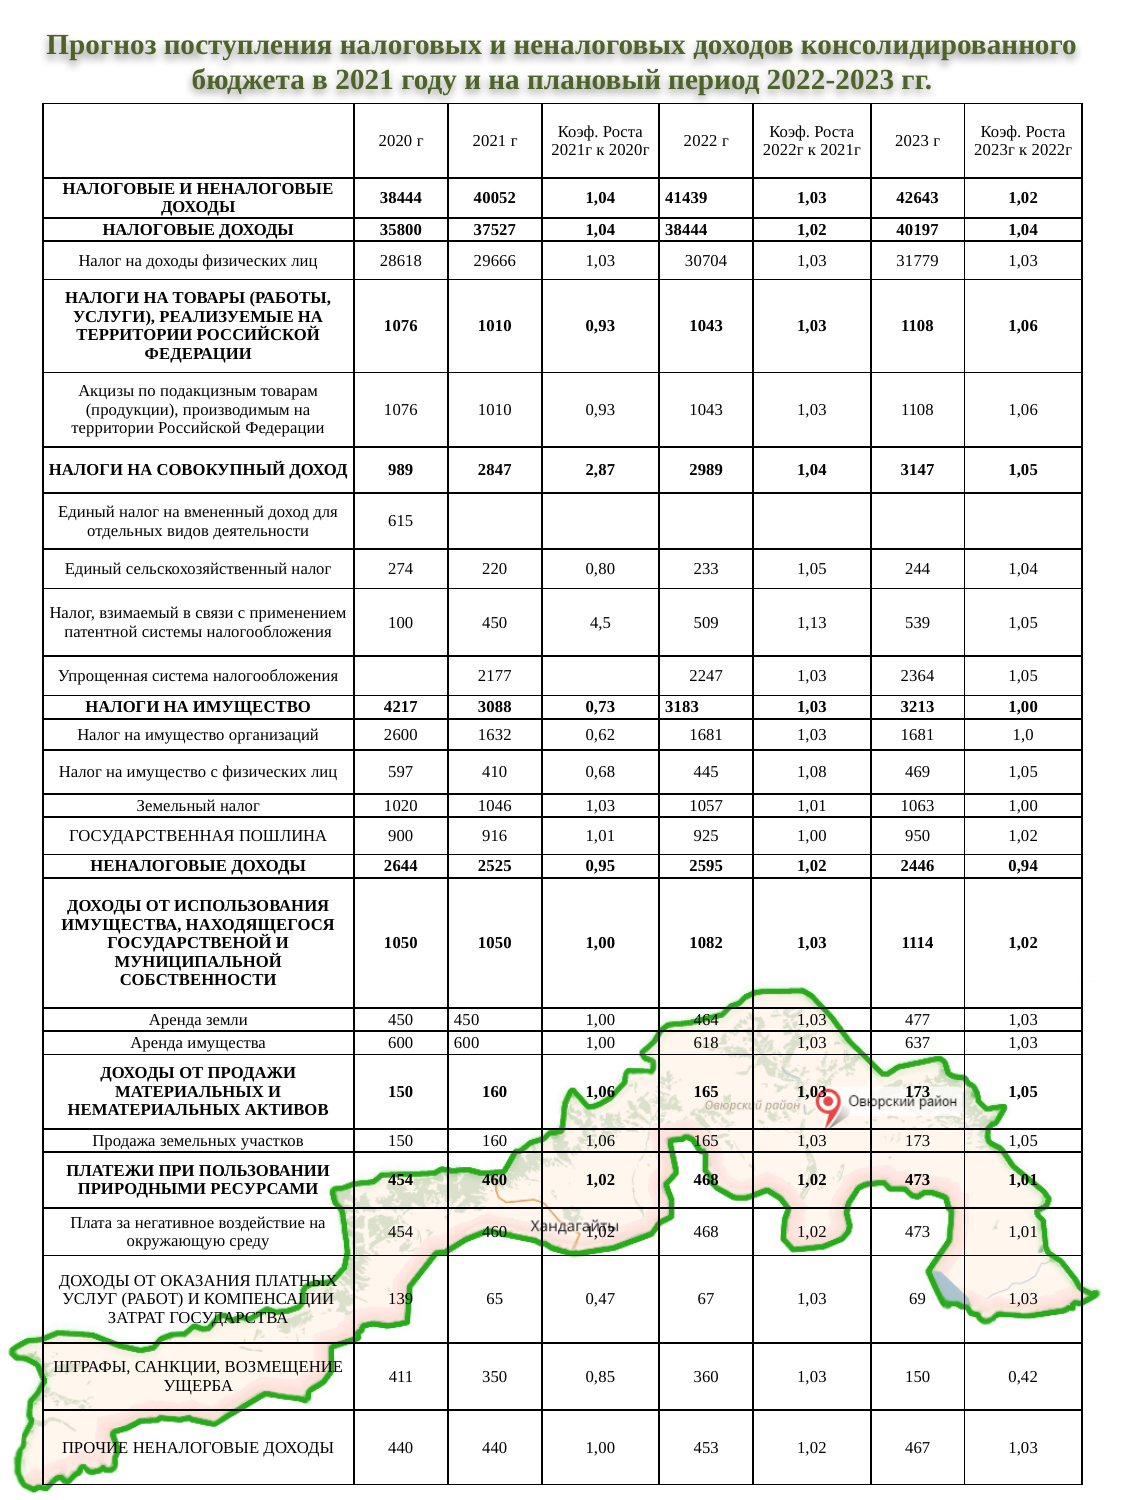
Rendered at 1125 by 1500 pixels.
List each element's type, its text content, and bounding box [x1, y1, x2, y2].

table_cell 0,73 [543, 696, 658, 718]
table_cell НАЛОГИ НА ИМУЩЕСТВО [44, 696, 353, 718]
table_cell 3183 [660, 696, 752, 718]
table_cell 100 [355, 589, 447, 655]
table_cell 2595 [660, 855, 752, 877]
table_cell 1057 [660, 795, 752, 816]
table_cell 1082 [660, 879, 752, 979]
table_cell 1,04 [543, 179, 658, 217]
table_cell 38444 [660, 219, 752, 240]
table_cell 1,03 [754, 879, 870, 979]
table_cell НЕНАЛОГОВЫЕ ДОХОДЫ [44, 855, 353, 877]
table_cell 1,03 [543, 242, 658, 279]
table_cell 1681 [660, 720, 752, 749]
table_cell Единый налог на вмененный доход для отдельных видов деятельности [44, 494, 353, 548]
table_cell 1,02 [754, 855, 870, 877]
table_cell 0,94 [965, 855, 1081, 877]
table_cell ДОХОДЫ ОТ ИСПОЛЬЗОВАНИЯ ИМУЩЕСТВА, НАХОДЯЩЕГОСЯ ГОСУДАРСТВЕНОЙ И МУНИЦИПАЛЬНОЙ СОБСТВЕННОСТИ [44, 879, 353, 979]
table_cell 2177 [449, 657, 541, 695]
table_cell [965, 494, 1081, 548]
table_cell 450 [449, 589, 541, 655]
table_cell 1,00 [543, 879, 658, 979]
table_cell 1010 [449, 373, 541, 446]
table_cell [660, 494, 752, 548]
table_cell 31779 [872, 242, 964, 279]
table_cell 38444 [355, 179, 447, 217]
table_header 2020 г [355, 104, 447, 177]
table_cell 615 [355, 494, 447, 548]
table_header 2023 г [872, 104, 964, 177]
table_cell 1,00 [754, 818, 870, 854]
table_cell 1,03 [754, 720, 870, 749]
table_cell [543, 494, 658, 548]
table_cell 233 [660, 550, 752, 588]
table_cell 0,80 [543, 550, 658, 588]
table_cell 916 [449, 818, 541, 854]
table_cell 925 [660, 818, 752, 854]
table_cell 1,04 [965, 219, 1081, 240]
table_cell 220 [449, 550, 541, 588]
table_cell 1043 [660, 373, 752, 446]
table_cell 1,04 [965, 550, 1081, 588]
table_cell 1,05 [754, 550, 870, 588]
table_cell 1,03 [543, 795, 658, 816]
table_cell 1,0 [965, 720, 1081, 749]
table_cell 2600 [355, 720, 447, 749]
table_cell Налог на имущество с физических лиц [44, 751, 353, 793]
table_cell НАЛОГИ НА СОВОКУПНЫЙ ДОХОД [44, 448, 353, 492]
table_cell 244 [872, 550, 964, 588]
table_cell 509 [660, 589, 752, 655]
table_cell 2,87 [543, 448, 658, 492]
table_cell Налог на доходы физических лиц [44, 242, 353, 279]
table_cell 1,03 [754, 242, 870, 279]
table_cell [449, 494, 541, 548]
table_cell 1,01 [754, 795, 870, 816]
table_cell [872, 494, 964, 548]
table_cell 274 [355, 550, 447, 588]
table_cell 1,00 [965, 795, 1081, 816]
table_cell 42643 [872, 179, 964, 217]
table_cell 1,02 [965, 179, 1081, 217]
table_header Коэф. Роста 2023г к 2022г [965, 104, 1081, 177]
table_cell 1,04 [754, 448, 870, 492]
table_cell Упрощенная система налогообложения [44, 657, 353, 695]
table_cell 35800 [355, 219, 447, 240]
table_cell 29666 [449, 242, 541, 279]
table_cell 950 [872, 818, 964, 854]
table_cell 1,02 [754, 219, 870, 240]
table_cell 4,5 [543, 589, 658, 655]
table_cell 1,02 [965, 818, 1081, 854]
table_cell 1,00 [965, 696, 1081, 718]
table_cell 1108 [872, 280, 964, 372]
table_cell 4217 [355, 696, 447, 718]
table_cell 1076 [355, 373, 447, 446]
table_cell 1,03 [754, 657, 870, 695]
table_cell 2446 [872, 855, 964, 877]
table_cell 410 [449, 751, 541, 793]
table_cell 469 [872, 751, 964, 793]
table_cell 1,01 [543, 818, 658, 854]
table_cell 1,13 [754, 589, 870, 655]
table_cell НАЛОГИ НА ТОВАРЫ (РАБОТЫ, УСЛУГИ), РЕАЛИЗУЕМЫЕ НА ТЕРРИТОРИИ РОССИЙСКОЙ ФЕДЕРАЦИИ [44, 280, 353, 372]
text_box Прогноз поступления налоговых и неналоговых доходов консолидированного бюджета в 2021 году и на плановый период 2022-2023 гг. [19, 17, 1106, 103]
table_cell 597 [355, 751, 447, 793]
table_cell 1050 [449, 879, 541, 979]
table_cell 41439 [660, 179, 752, 217]
table_cell 40052 [449, 179, 541, 217]
table_cell 1114 [872, 879, 964, 979]
table_cell 1,05 [965, 657, 1081, 695]
table_cell 1076 [355, 280, 447, 372]
table_cell 0,93 [543, 280, 658, 372]
table_cell 1,04 [543, 219, 658, 240]
table_cell 0,62 [543, 720, 658, 749]
table_cell 40197 [872, 219, 964, 240]
table_cell 2644 [355, 855, 447, 877]
table_cell 1,06 [965, 280, 1081, 372]
picture [0, 980, 1106, 1500]
table_cell 989 [355, 448, 447, 492]
table_cell 0,68 [543, 751, 658, 793]
table_cell 1,06 [965, 373, 1081, 446]
table_cell Налог на имущество организаций [44, 720, 353, 749]
table_cell 1,03 [754, 280, 870, 372]
table_cell 1043 [660, 280, 752, 372]
table_header [44, 104, 353, 177]
table_cell 1632 [449, 720, 541, 749]
table_cell 2364 [872, 657, 964, 695]
table_cell 1681 [872, 720, 964, 749]
table_cell 1063 [872, 795, 964, 816]
table_cell 2525 [449, 855, 541, 877]
table_header 2022 г [660, 104, 752, 177]
table_cell ГОСУДАРСТВЕННАЯ ПОШЛИНА [44, 818, 353, 854]
table_cell Единый сельскохозяйственный налог [44, 550, 353, 588]
table_cell 900 [355, 818, 447, 854]
table_cell 3147 [872, 448, 964, 492]
table_cell НАЛОГОВЫЕ ДОХОДЫ [44, 219, 353, 240]
table_cell 28618 [355, 242, 447, 279]
table_header 2021 г [449, 104, 541, 177]
table_cell Акцизы по подакцизным товарам (продукции), производимым на территории Российской Федерации [44, 373, 353, 446]
table_cell 0,93 [543, 373, 658, 446]
table_cell 1020 [355, 795, 447, 816]
table_cell 30704 [660, 242, 752, 279]
table_cell 1010 [449, 280, 541, 372]
table_cell 37527 [449, 219, 541, 240]
table_cell [543, 657, 658, 695]
table_cell 1046 [449, 795, 541, 816]
table_cell 539 [872, 589, 964, 655]
table_cell 2847 [449, 448, 541, 492]
table_cell 445 [660, 751, 752, 793]
table_cell 1,03 [754, 373, 870, 446]
table_cell 2989 [660, 448, 752, 492]
table_cell 1,05 [965, 589, 1081, 655]
table_cell Земельный налог [44, 795, 353, 816]
table_cell [754, 494, 870, 548]
table_cell 1050 [355, 879, 447, 979]
table_cell 1,02 [965, 879, 1081, 979]
table_cell 1,05 [965, 751, 1081, 793]
table_cell [355, 657, 447, 695]
table_cell 3088 [449, 696, 541, 718]
table_cell 1,08 [754, 751, 870, 793]
table_cell НАЛОГОВЫЕ И НЕНАЛОГОВЫЕ ДОХОДЫ [44, 179, 353, 217]
table_cell 1,03 [754, 179, 870, 217]
table_cell 2247 [660, 657, 752, 695]
table_cell Налог, взимаемый в связи с применением патентной системы налогообложения [44, 589, 353, 655]
table_cell 1,03 [965, 242, 1081, 279]
table_cell 3213 [872, 696, 964, 718]
table_cell 1,05 [965, 448, 1081, 492]
table_cell 0,95 [543, 855, 658, 877]
table_header Коэф. Роста 2021г к 2020г [543, 104, 658, 177]
table_cell 1,03 [754, 696, 870, 718]
table_cell 1108 [872, 373, 964, 446]
table_header Коэф. Роста 2022г к 2021г [754, 104, 870, 177]
